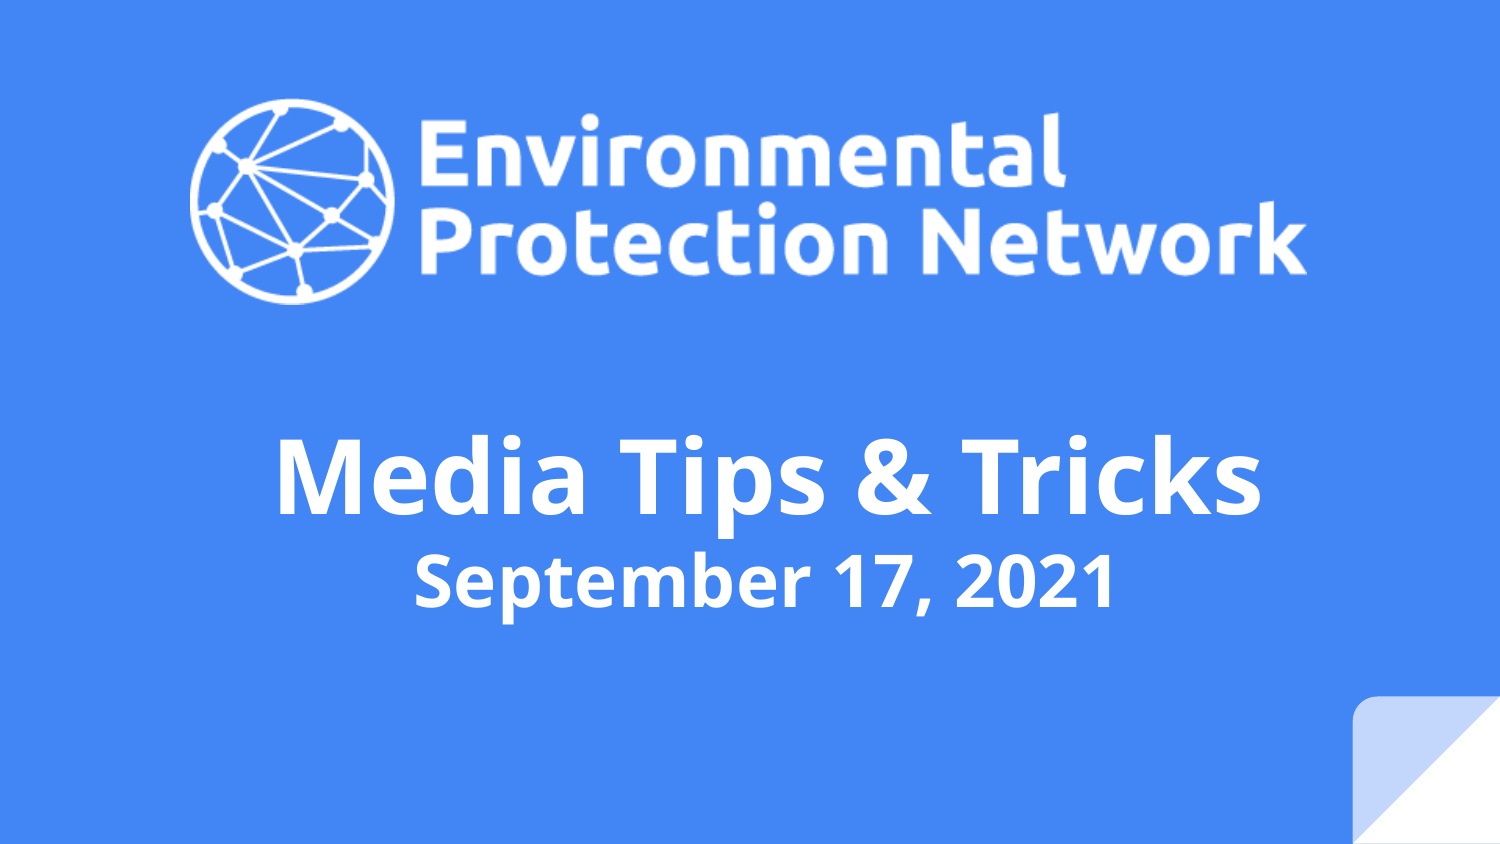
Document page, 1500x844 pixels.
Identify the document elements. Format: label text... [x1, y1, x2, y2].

picture [190, 98, 1307, 306]
subtitle Media Tips & Tricks September 17, 2021 [167, 395, 1369, 717]
